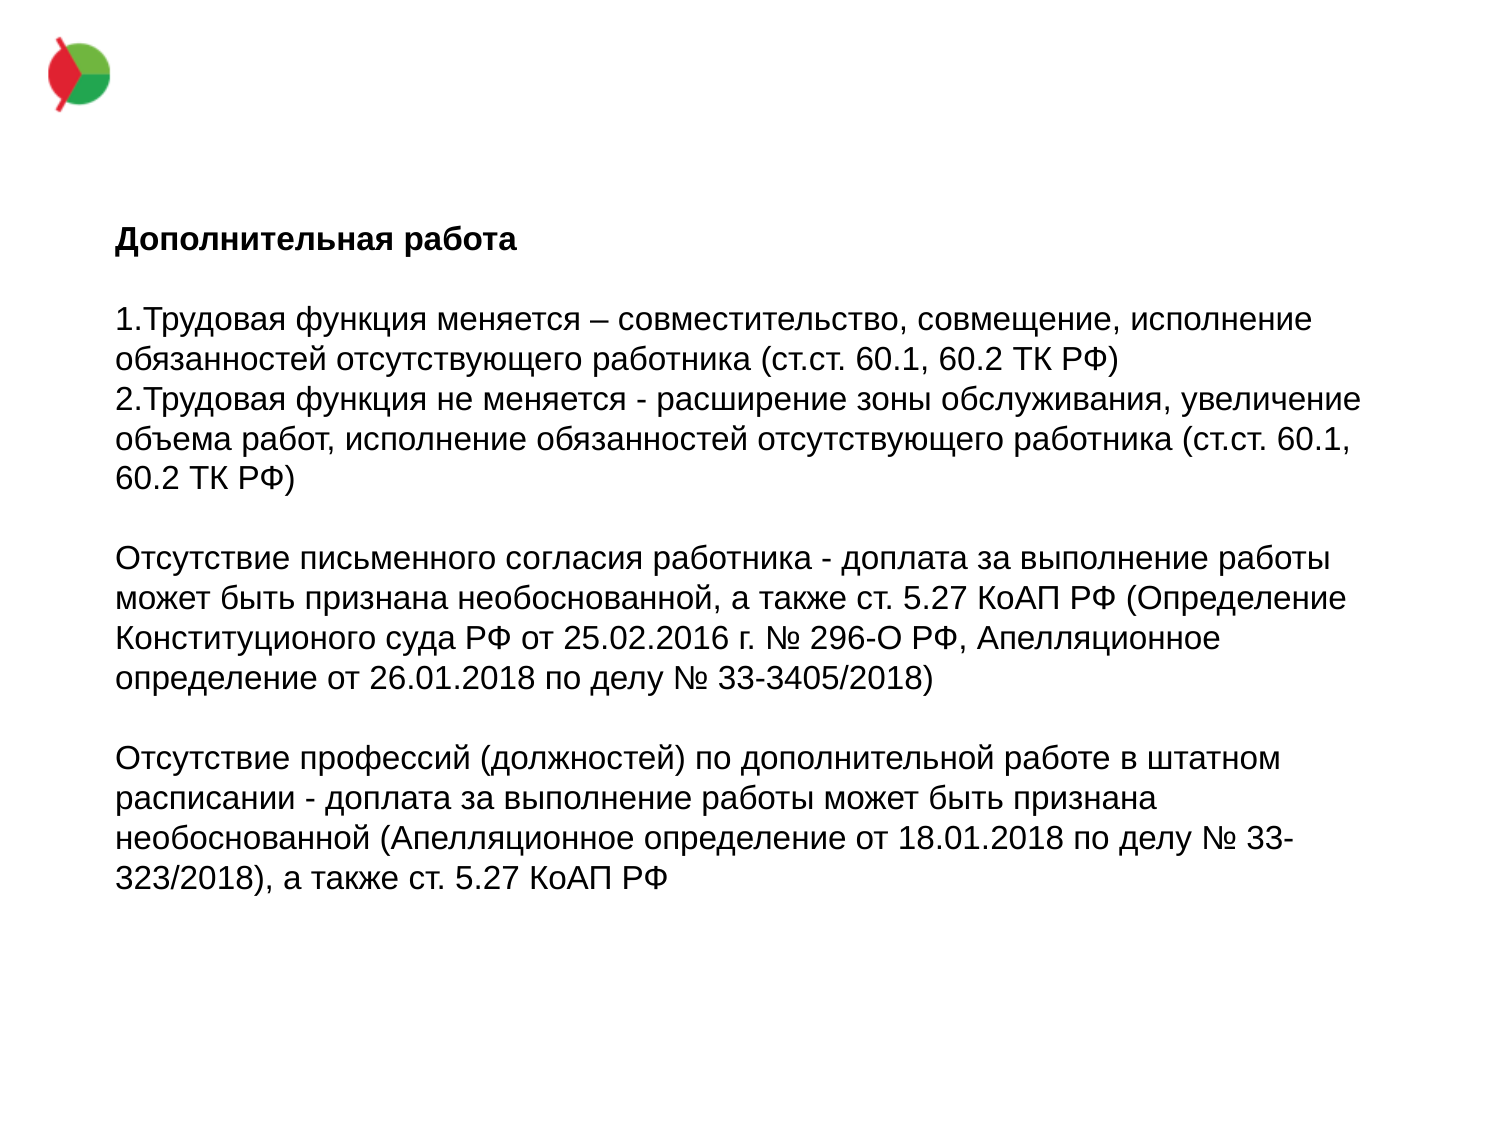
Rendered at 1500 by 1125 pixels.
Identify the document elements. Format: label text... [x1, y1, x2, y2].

picture [17, 16, 137, 132]
list Дополнительная работа Трудовая функция меняется – совместительство, совмещение, исполнение обязанностей отсутствующего работника (ст.ст. 60.1, 60.2 ТК РФ) Трудовая функция не меняется - расширение зоны обслуживания, увеличение объема работ, исполнение обязанностей отсутствующего работника (ст.ст. 60.1, 60.2 ТК РФ) Отсутствие письменного согласия работника - доплата за выполнение работы может быть признана необоснованной, а также ст. 5.27 КоАП РФ (Определение Конституционого суда РФ от 25.02.2016 г. № 296-О РФ, Апелляционное определение от 26.01.2018 по делу № 33-3405/2018) Отсутствие профессий (должностей) по дополнительной работе в штатном расписании - доплата за выполнение работы может быть признана необоснованной (Апелляционное определение от 18.01.2018 по делу № 33-323/2018), а также ст. 5.27 КоАП РФ [100, 201, 1430, 924]
